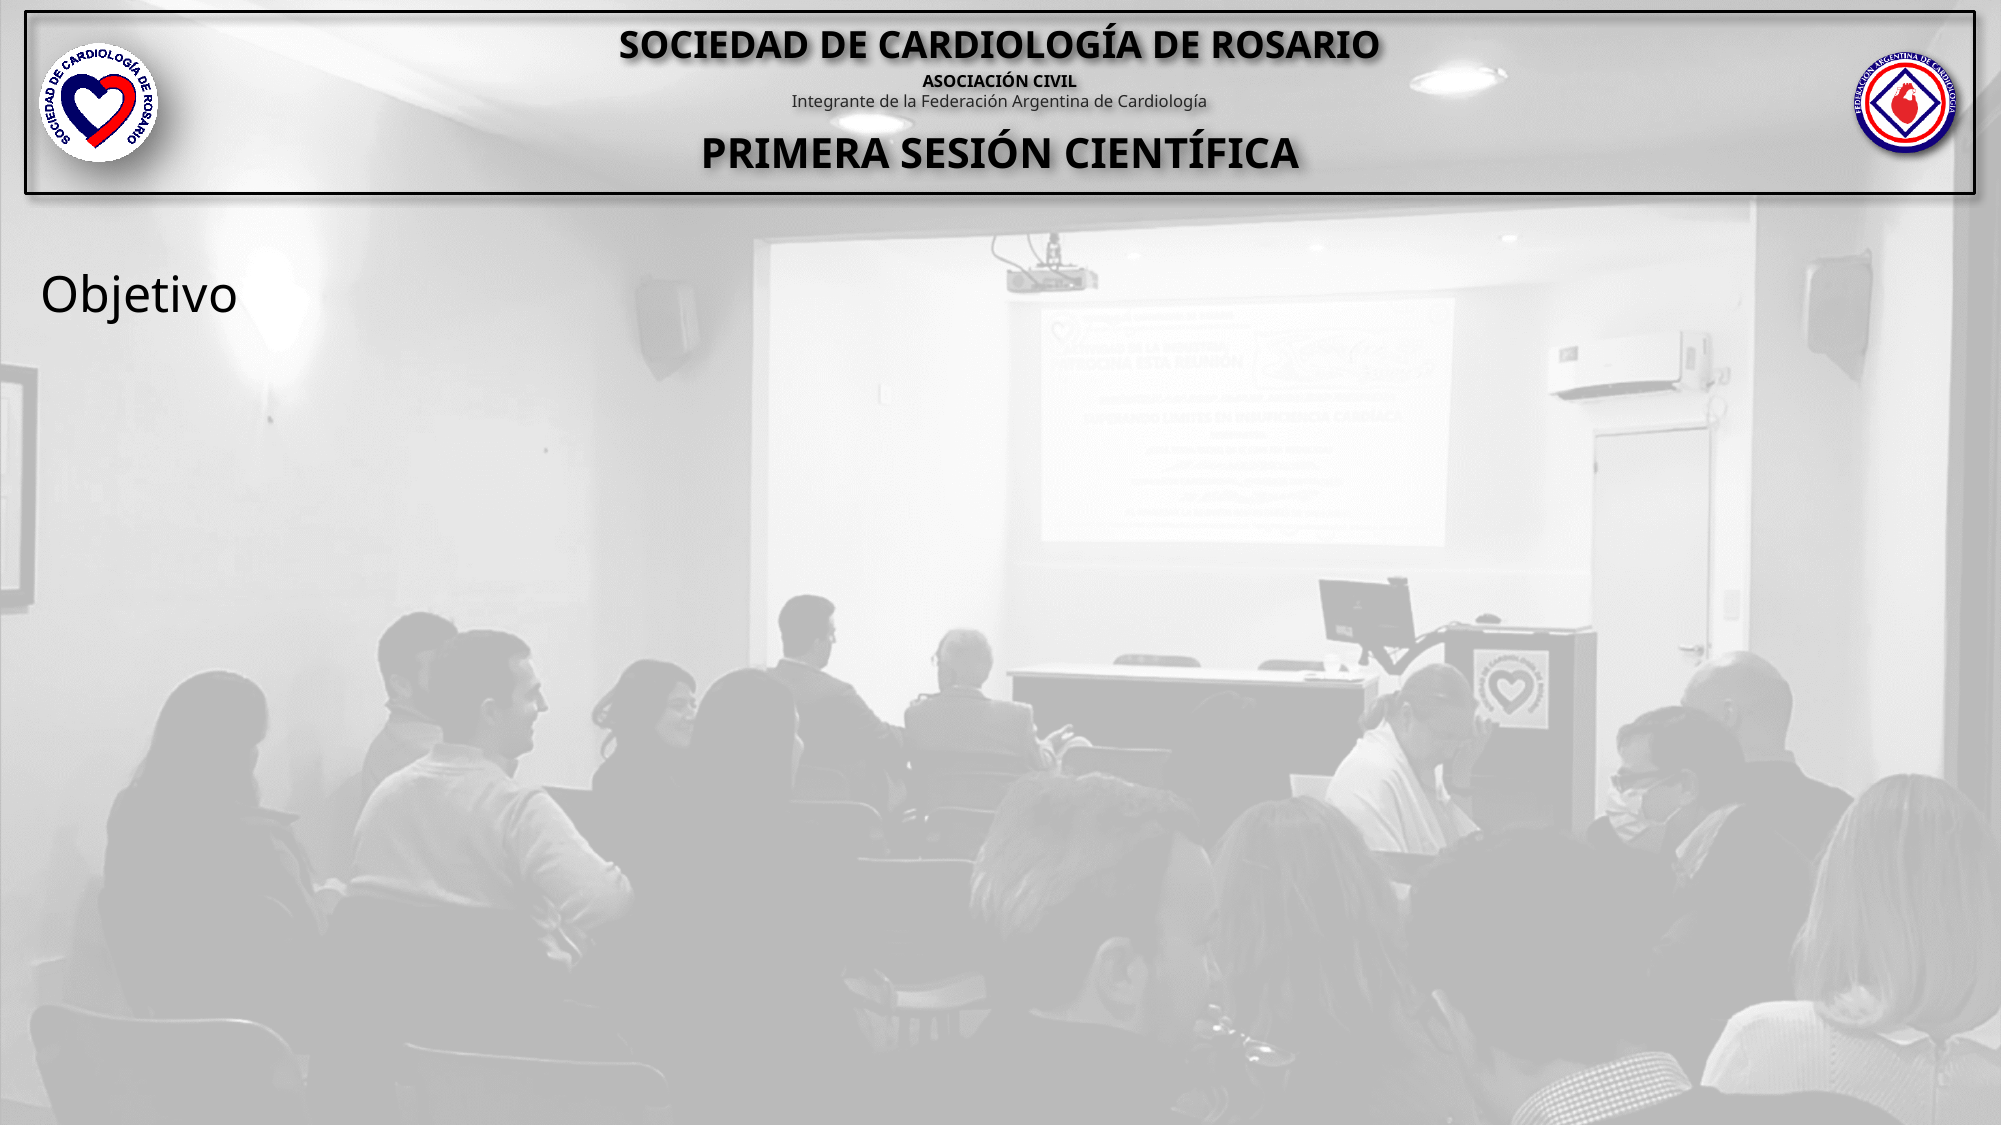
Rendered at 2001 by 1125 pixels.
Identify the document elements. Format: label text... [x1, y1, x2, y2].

picture [1854, 52, 1956, 153]
title Objetivo [25, 205, 1975, 388]
picture [39, 43, 158, 162]
